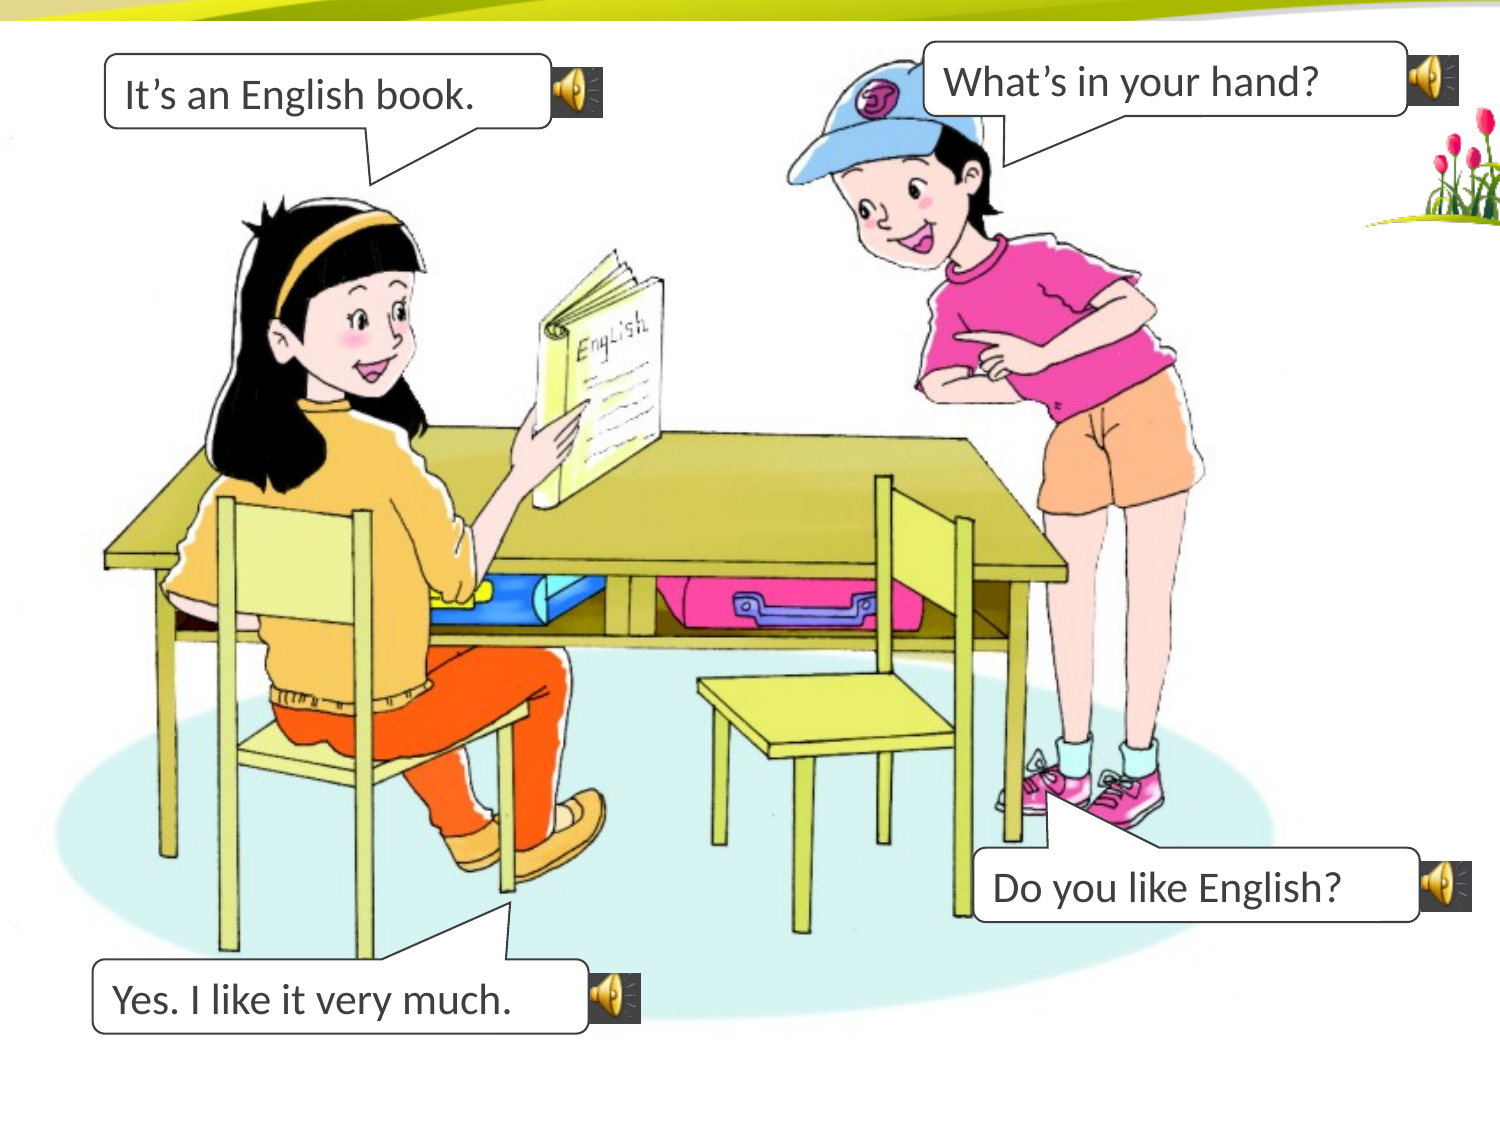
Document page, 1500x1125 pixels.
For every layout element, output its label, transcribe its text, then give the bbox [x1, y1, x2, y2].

text_box What’s in your hand? [1331, 40, 1409, 117]
picture [0, 0, 1500, 1046]
text_box Do you like English? [1331, 846, 1421, 924]
picture [1419, 860, 1473, 913]
